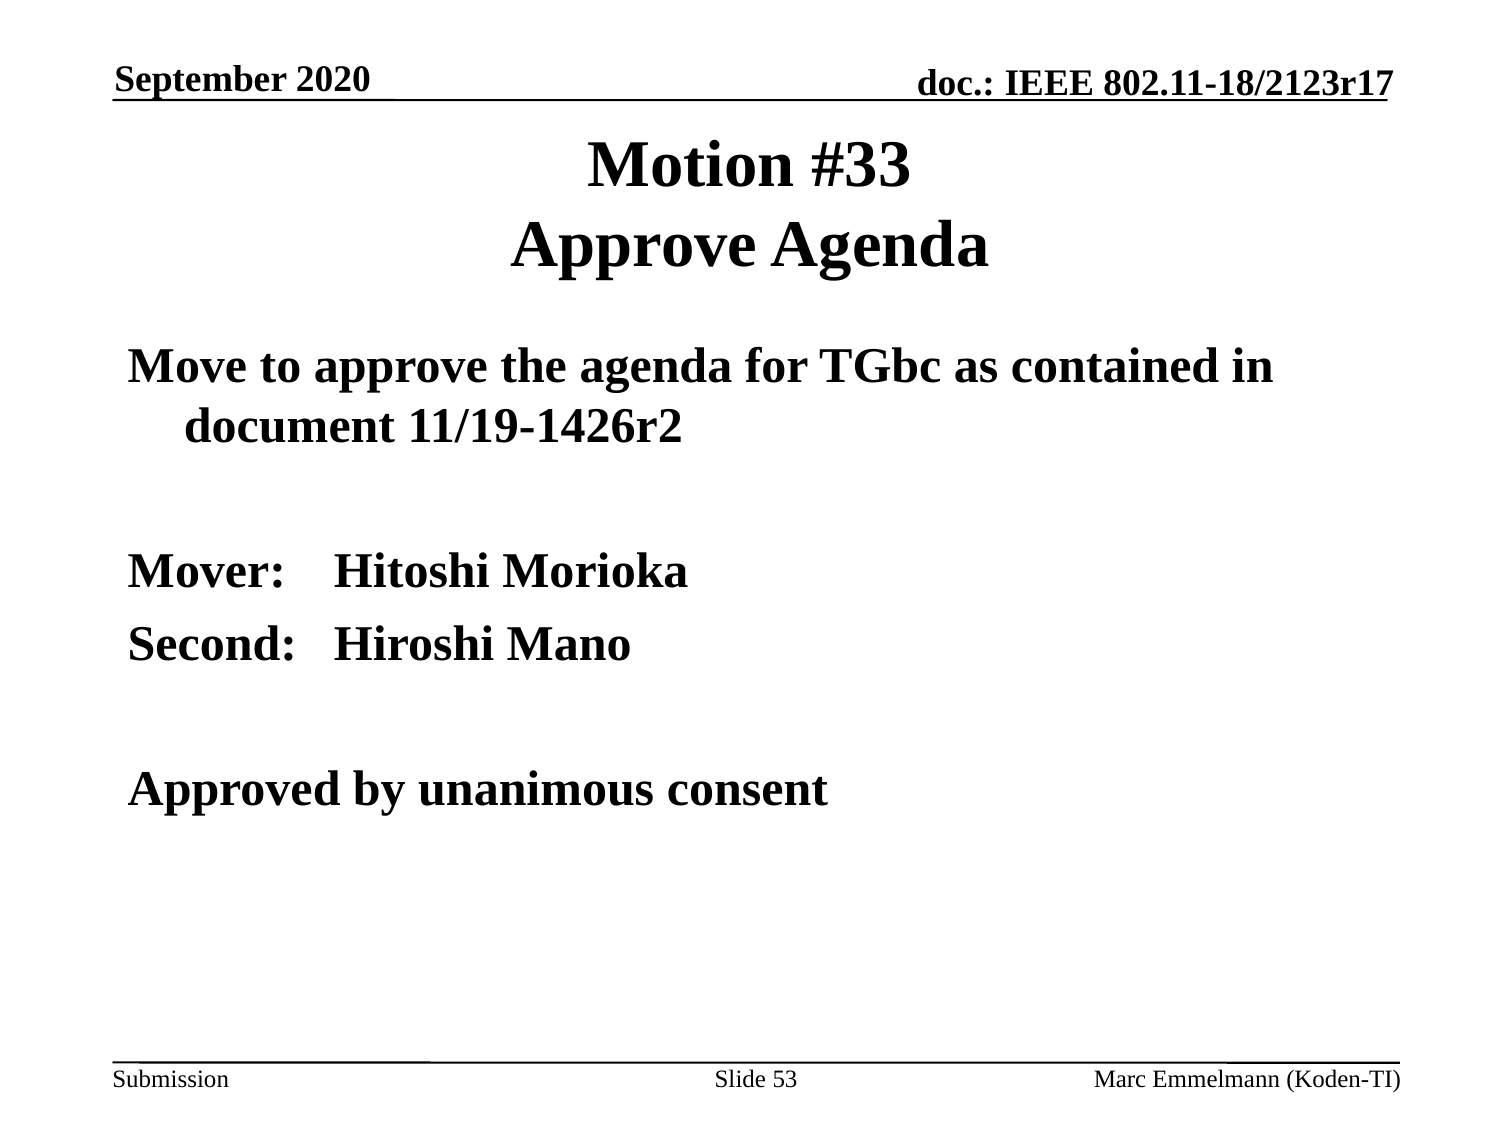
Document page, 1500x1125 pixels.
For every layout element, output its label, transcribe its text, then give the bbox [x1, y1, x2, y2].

list Move to approve the agenda for TGbc as contained in document 11/19-1426r2 Mover: Hitoshi Morioka Second: Hiroshi Mano Approved by unanimous consent [112, 324, 1388, 1000]
title Motion #33 Approve Agenda [112, 112, 1388, 288]
footer Marc Emmelmann (Koden-TI) [878, 1061, 1402, 1093]
slide_number Slide 53 [712, 1061, 800, 1123]
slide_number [114, 54, 423, 100]
